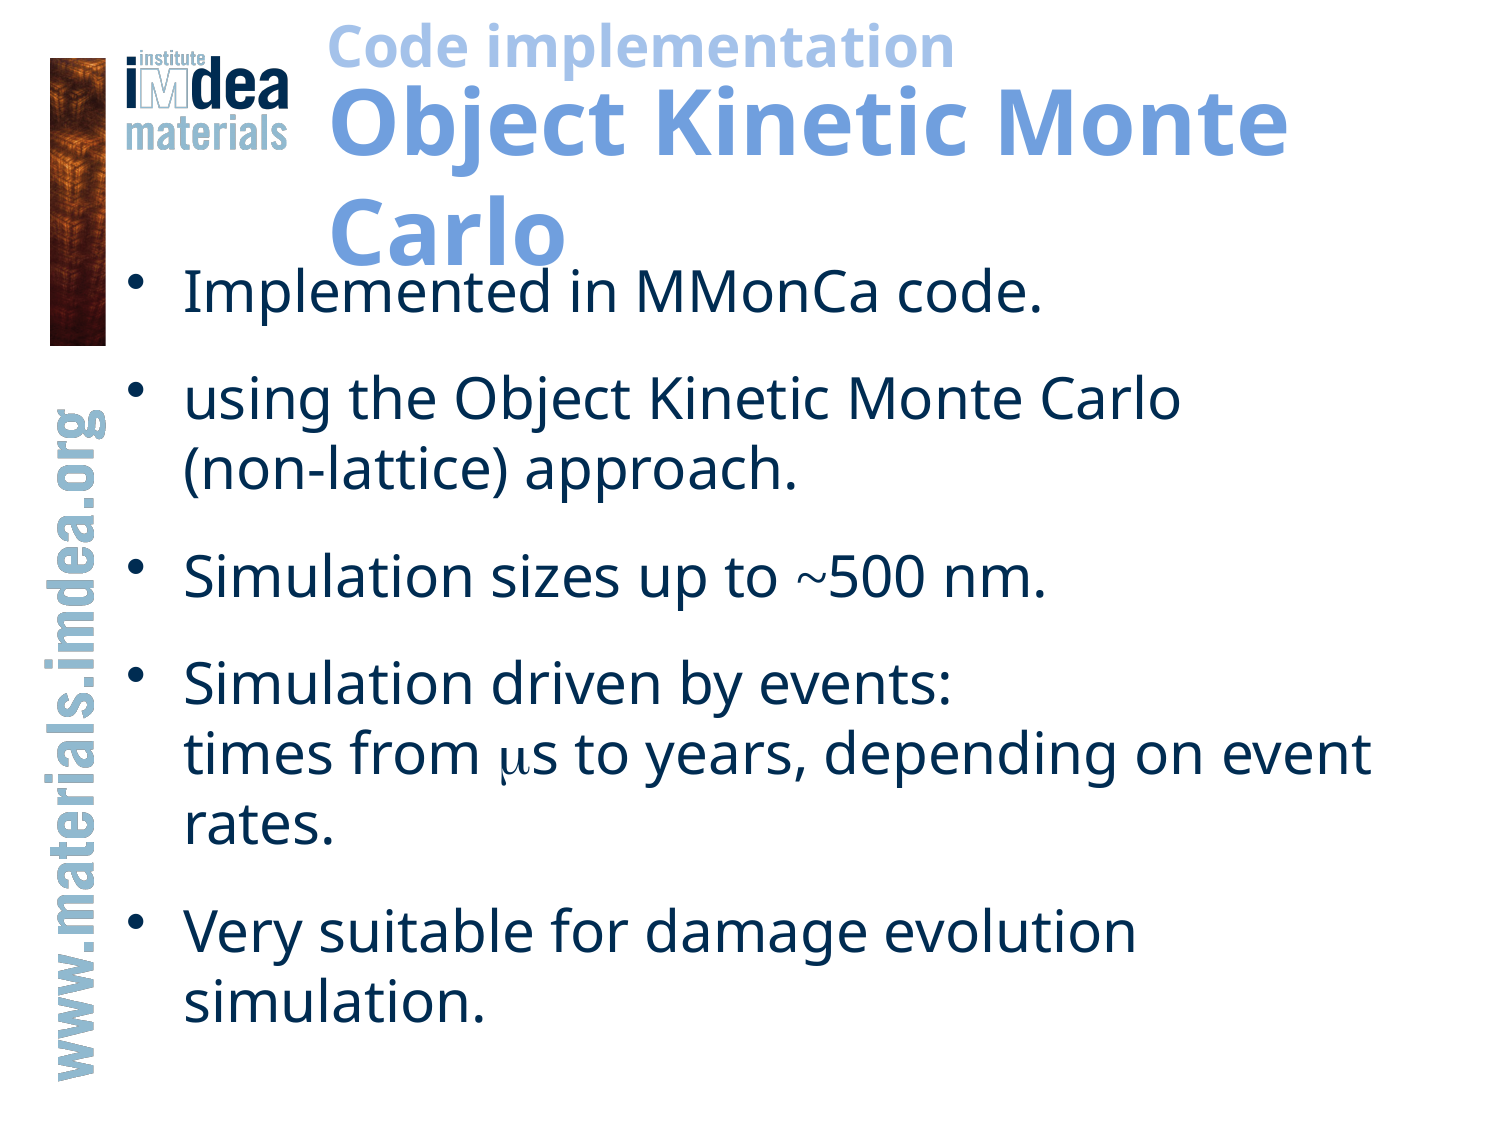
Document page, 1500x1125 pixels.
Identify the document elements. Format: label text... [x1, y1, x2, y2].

title Object Kinetic Monte Carlo [312, 56, 1500, 185]
picture [24, 365, 125, 1095]
picture [125, 49, 288, 151]
text_box Code implementation [311, 1, 1424, 85]
picture [50, 58, 106, 346]
list Implemented in MMonCa code. using the Object Kinetic Monte Carlo (non-lattice) approach. Simulation sizes up to ~500 nm. Simulation driven by events: times from s to years, depending on event rates. Very suitable for damage evolution simulation. [112, 246, 1459, 1032]
